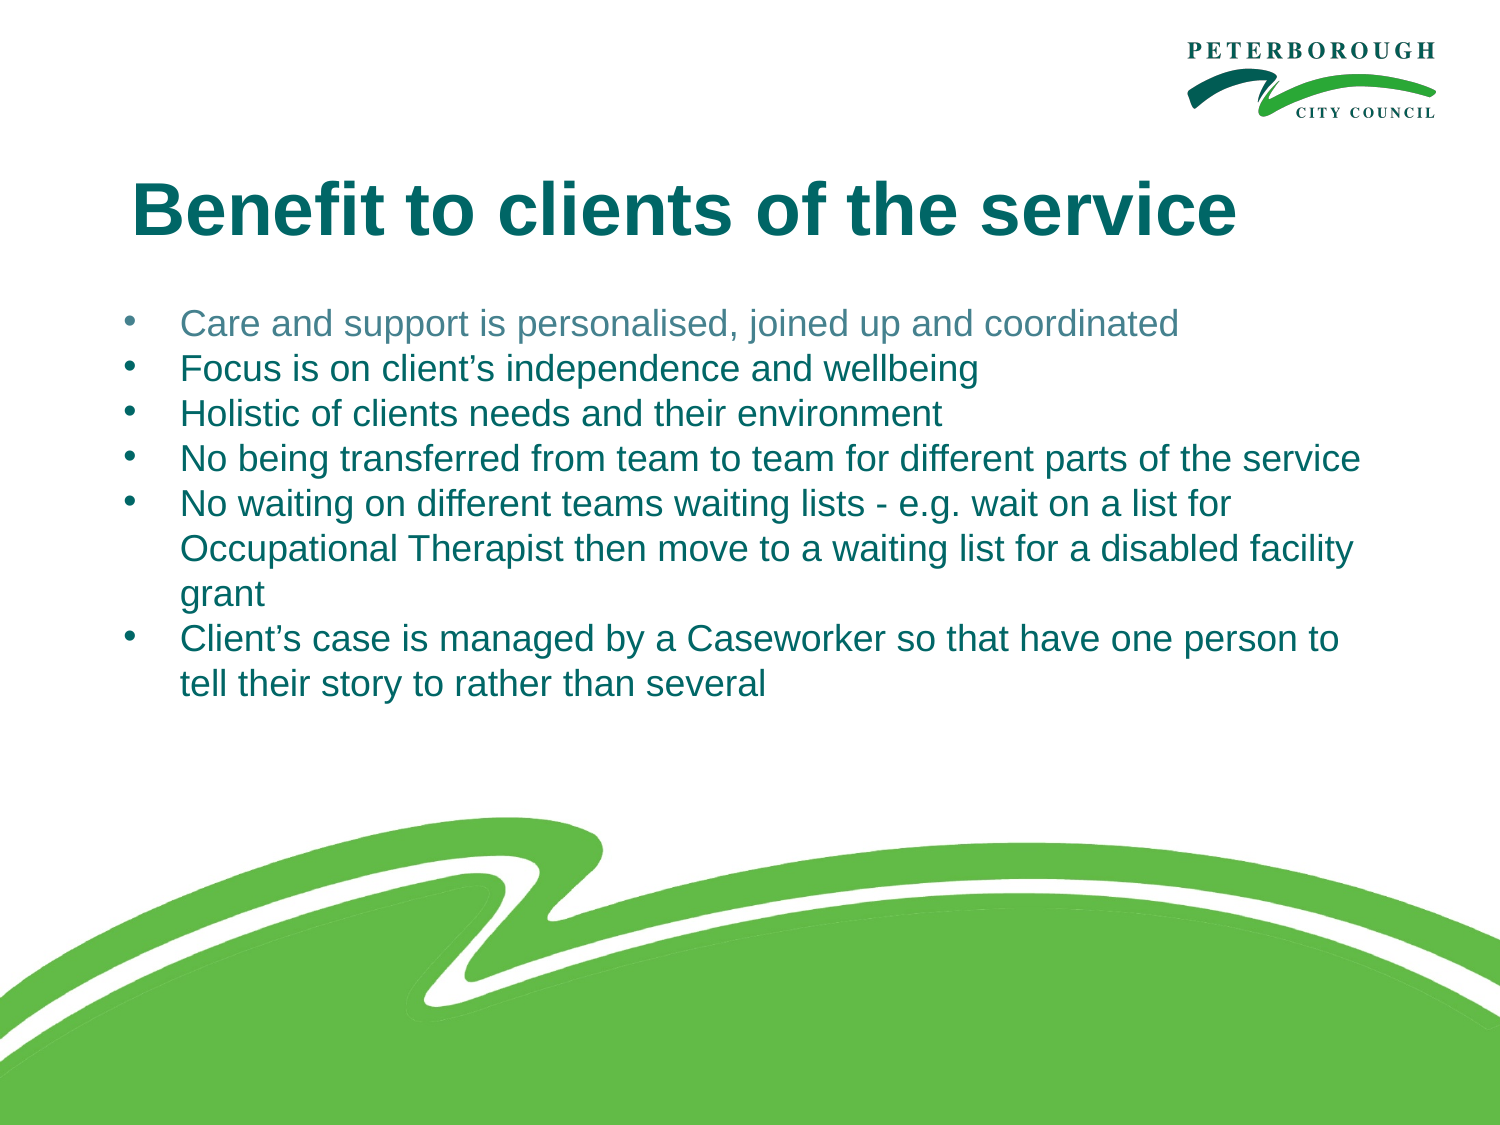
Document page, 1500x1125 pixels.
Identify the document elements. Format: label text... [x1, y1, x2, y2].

picture [1187, 42, 1436, 122]
title Benefit to clients of the service [116, 112, 1368, 291]
list Care and support is personalised, joined up and coordinated Focus is on client’s independence and wellbeing Holistic of clients needs and their environment No being transferred from team to team for different parts of the service No waiting on different teams waiting lists - e.g. wait on a list for Occupational Therapist then move to a waiting list for a disabled facility grant Client’s case is managed by a Caseworker so that have one person to tell their story to rather than several [89, 291, 1387, 878]
picture [0, 720, 1500, 1125]
